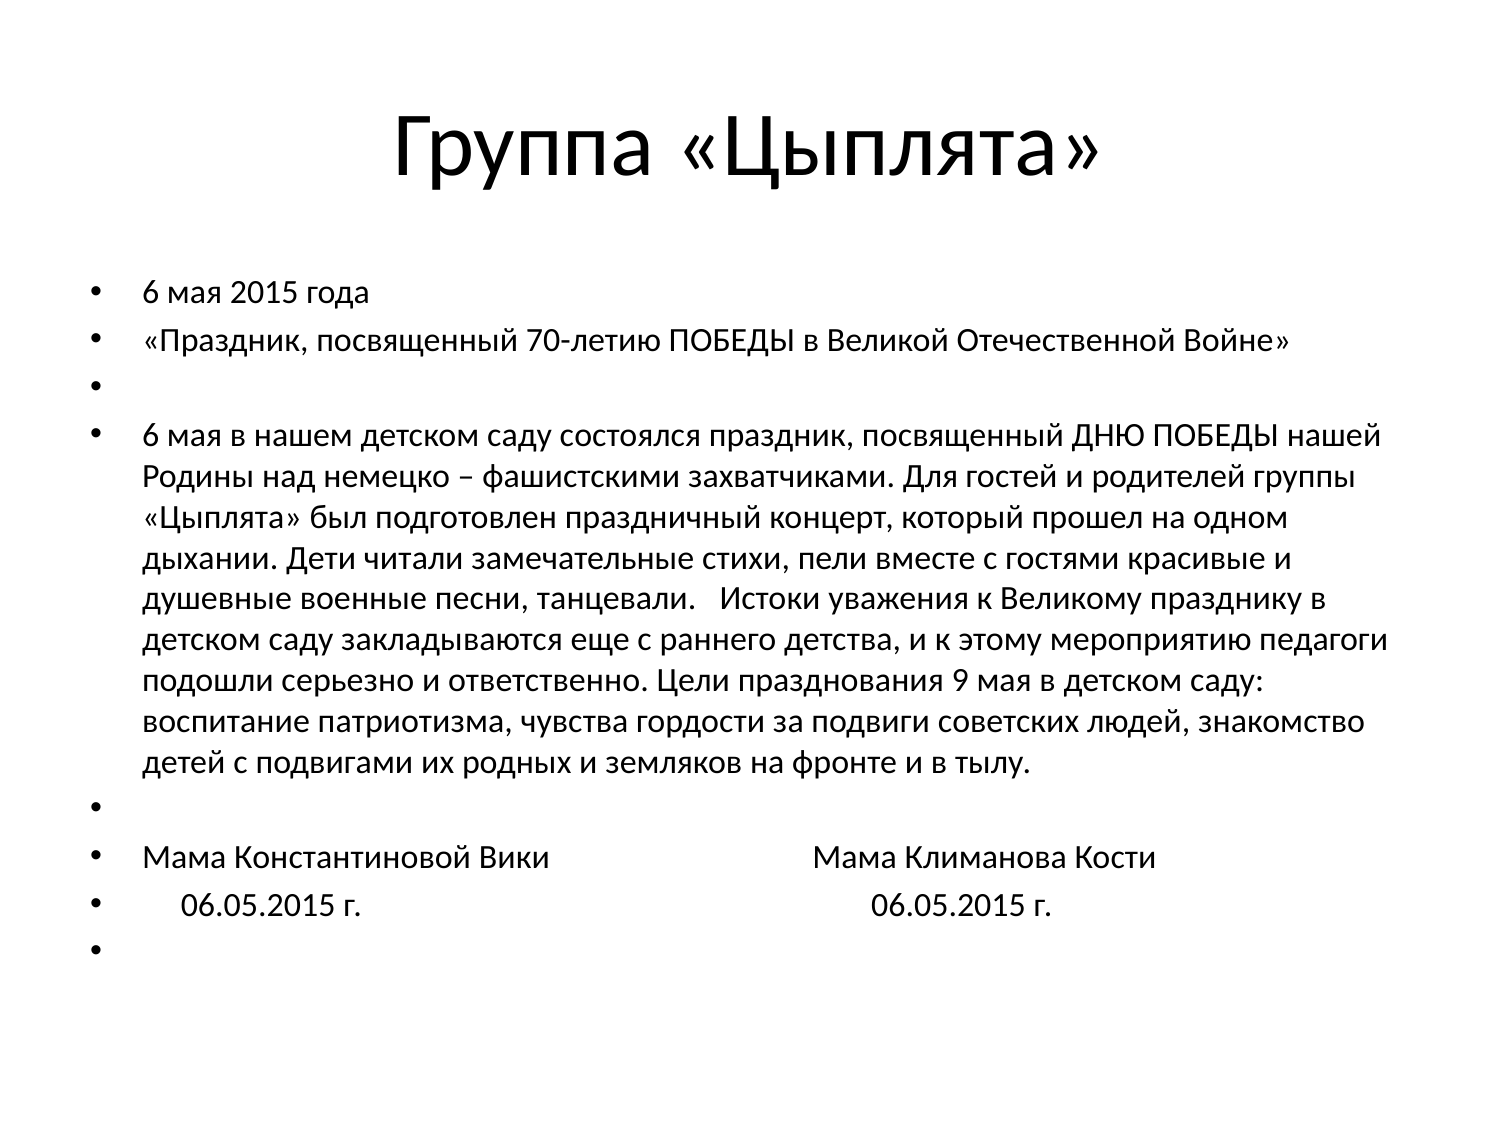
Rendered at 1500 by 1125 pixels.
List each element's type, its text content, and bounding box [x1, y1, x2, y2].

title Группа «Цыплята» [75, 45, 1425, 233]
list 6 мая 2015 года «Праздник, посвященный 70-летию ПОБЕДЫ в Великой Отечественной Войне» 6 мая в нашем детском саду состоялся праздник, посвященный ДНЮ ПОБЕДЫ нашей Родины над немецко – фашистскими захватчиками. Для гостей и родителей группы «Цыплята» был подготовлен праздничный концерт, который прошел на одном дыхании. Дети читали замечательные стихи, пели вместе с гостями красивые и душевные военные песни, танцевали. Истоки уважения к Великому празднику в детском саду закладываются еще с раннего детства, и к этому мероприятию педагоги подошли серьезно и ответственно. Цели празднования 9 мая в детском саду: воспитание патриотизма, чувства гордости за подвиги советских людей, знакомство детей с подвигами их родных и земляков на фронте и в тылу. Мама Константиновой Вики Мама Климанова Кости 06.05.2015 г. 06.05.2015 г. [75, 262, 1425, 1005]
